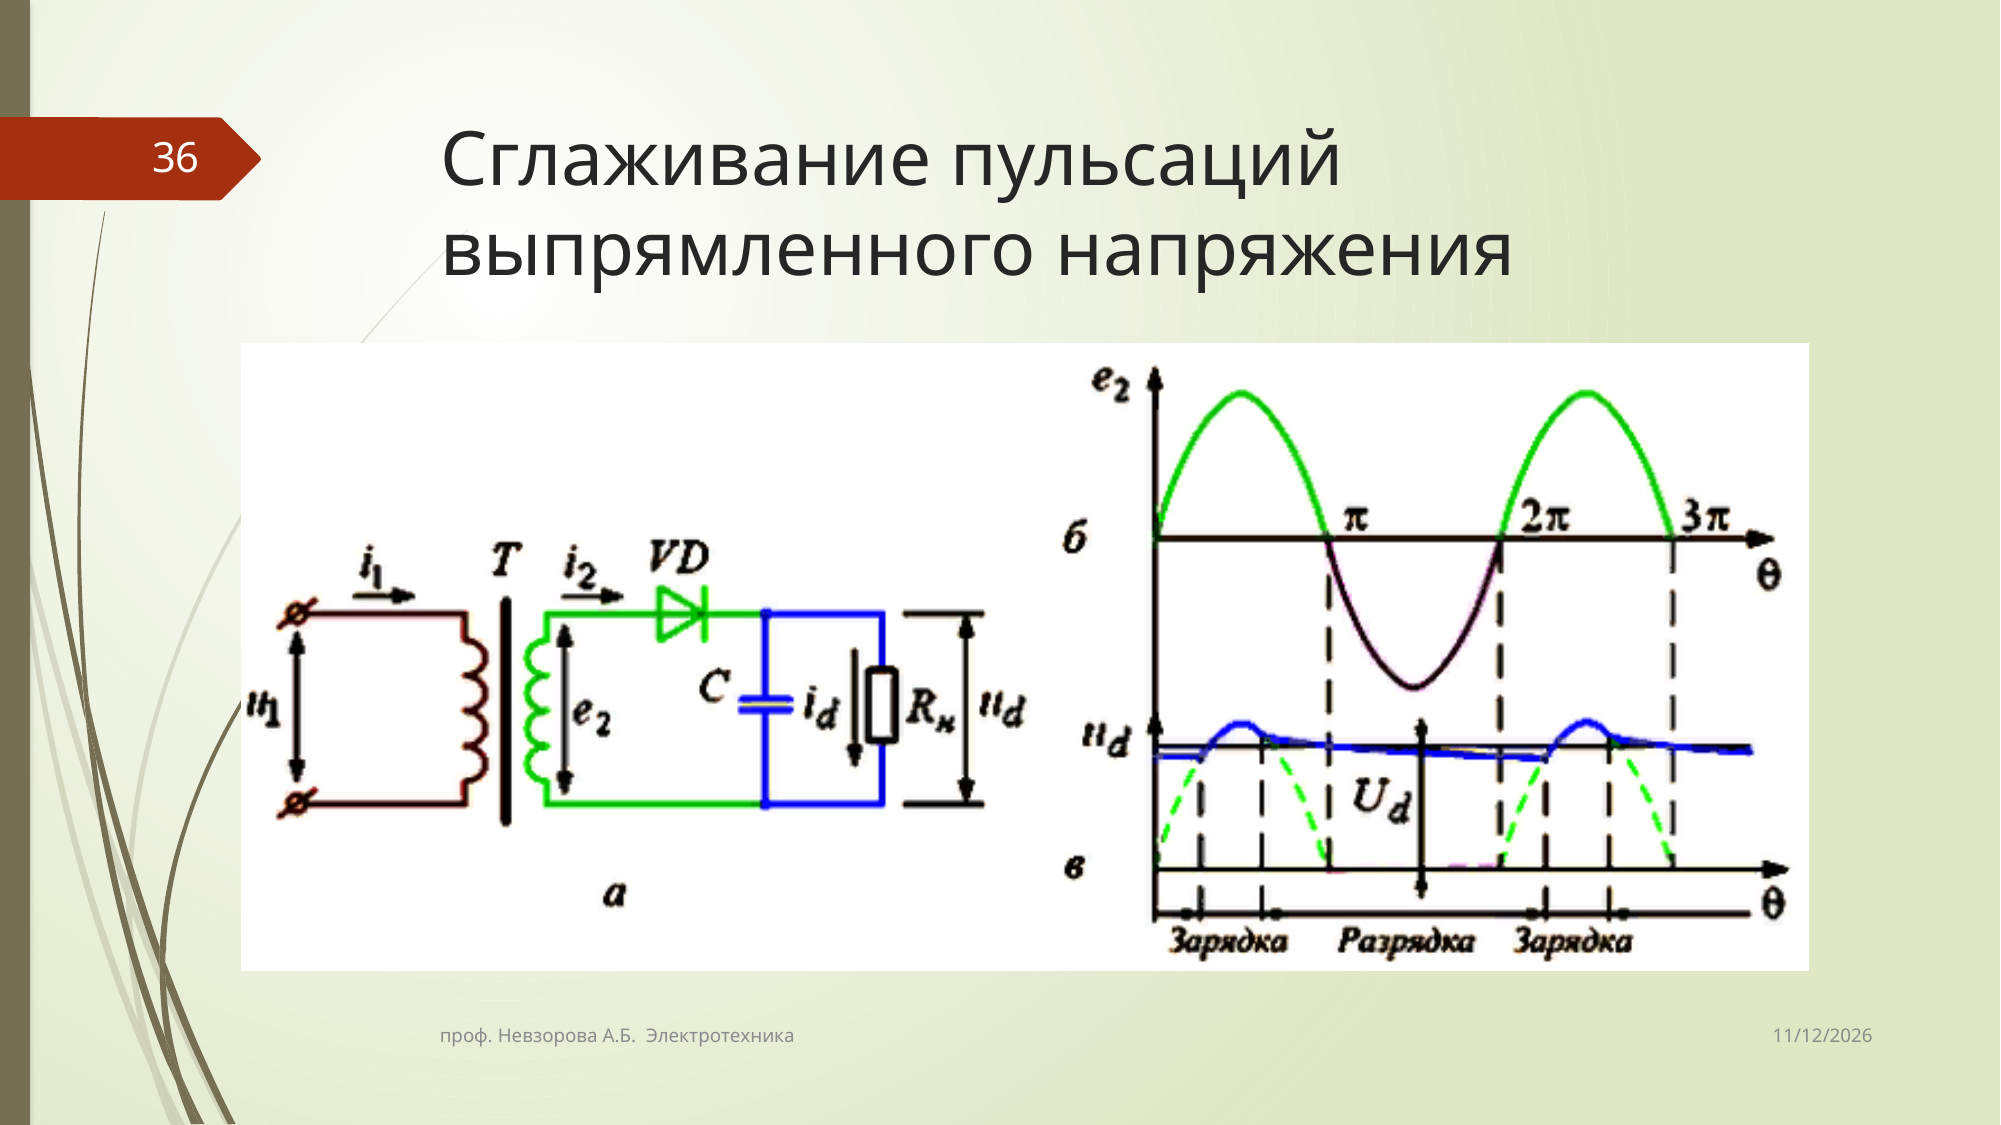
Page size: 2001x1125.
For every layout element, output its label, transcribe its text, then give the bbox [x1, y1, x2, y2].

footer проф. Невзорова А.Б. Электротехника [424, 1006, 1675, 1067]
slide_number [1699, 1005, 1888, 1067]
title Сглаживание пульсаций выпрямленного напряжения [425, 102, 1888, 313]
picture [240, 343, 1809, 971]
slide_number 36 [87, 129, 216, 190]
